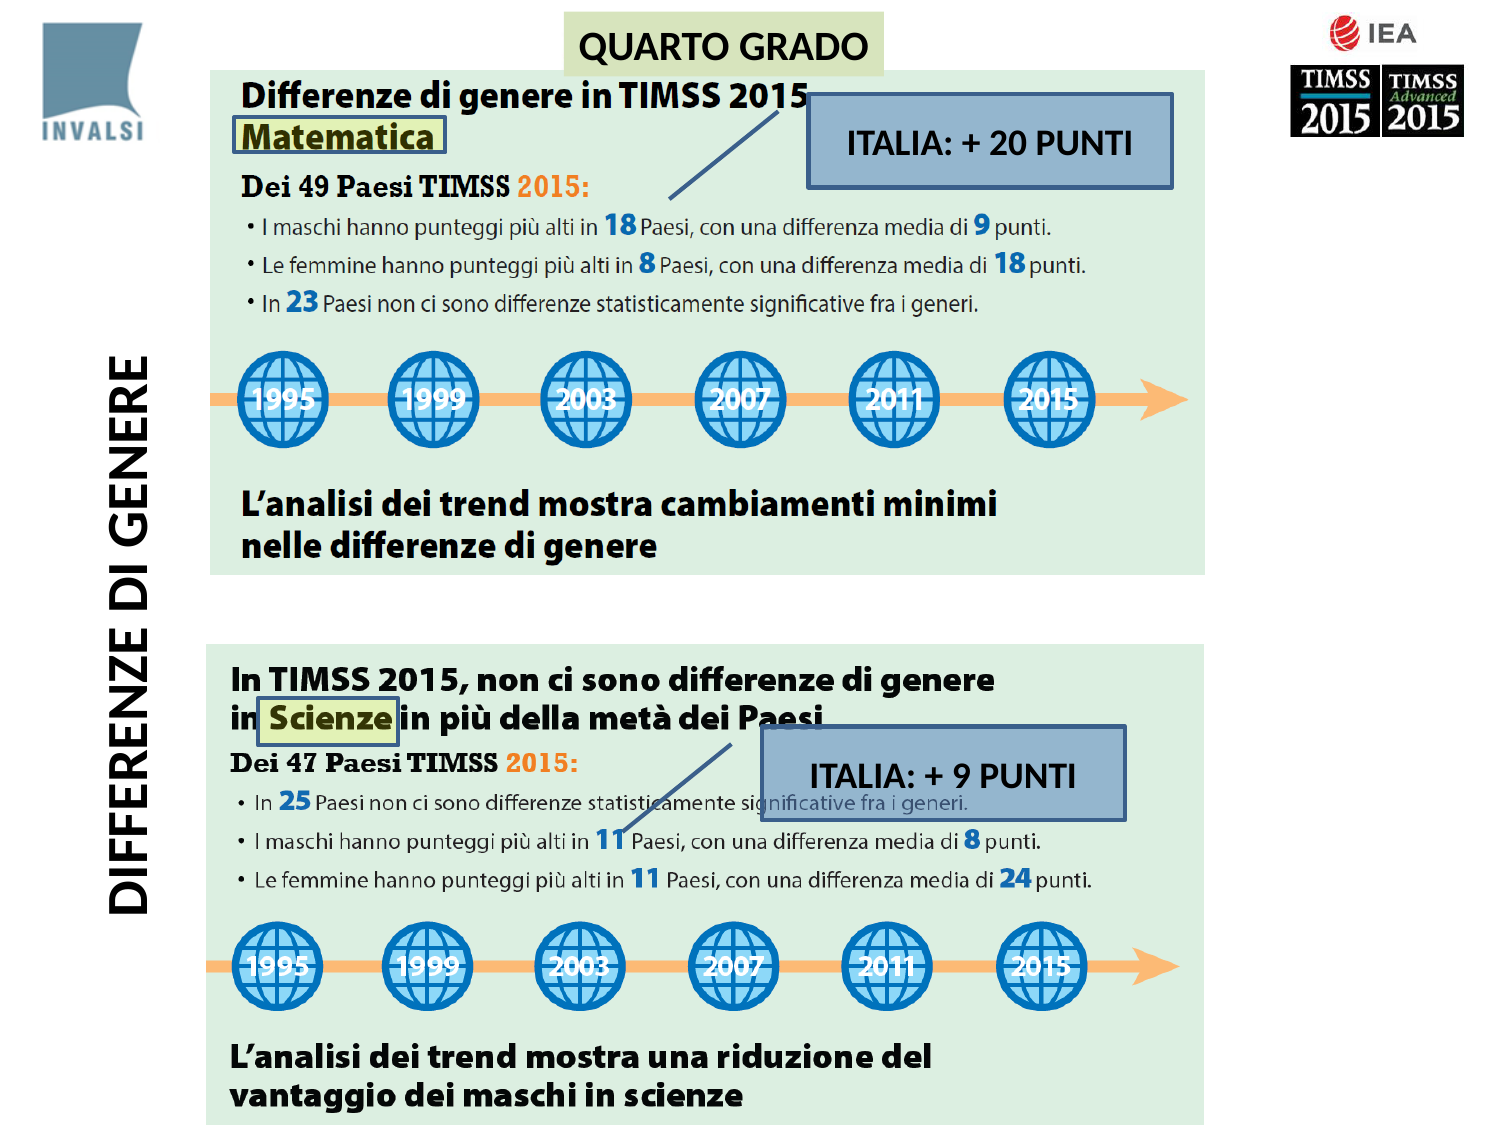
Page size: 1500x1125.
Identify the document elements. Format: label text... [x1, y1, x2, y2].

picture [210, 70, 1205, 575]
picture [206, 644, 1208, 1125]
text_box QUARTO GRADO [563, 11, 884, 68]
text_box DIFFERENZE DI GENERE [81, 199, 166, 932]
